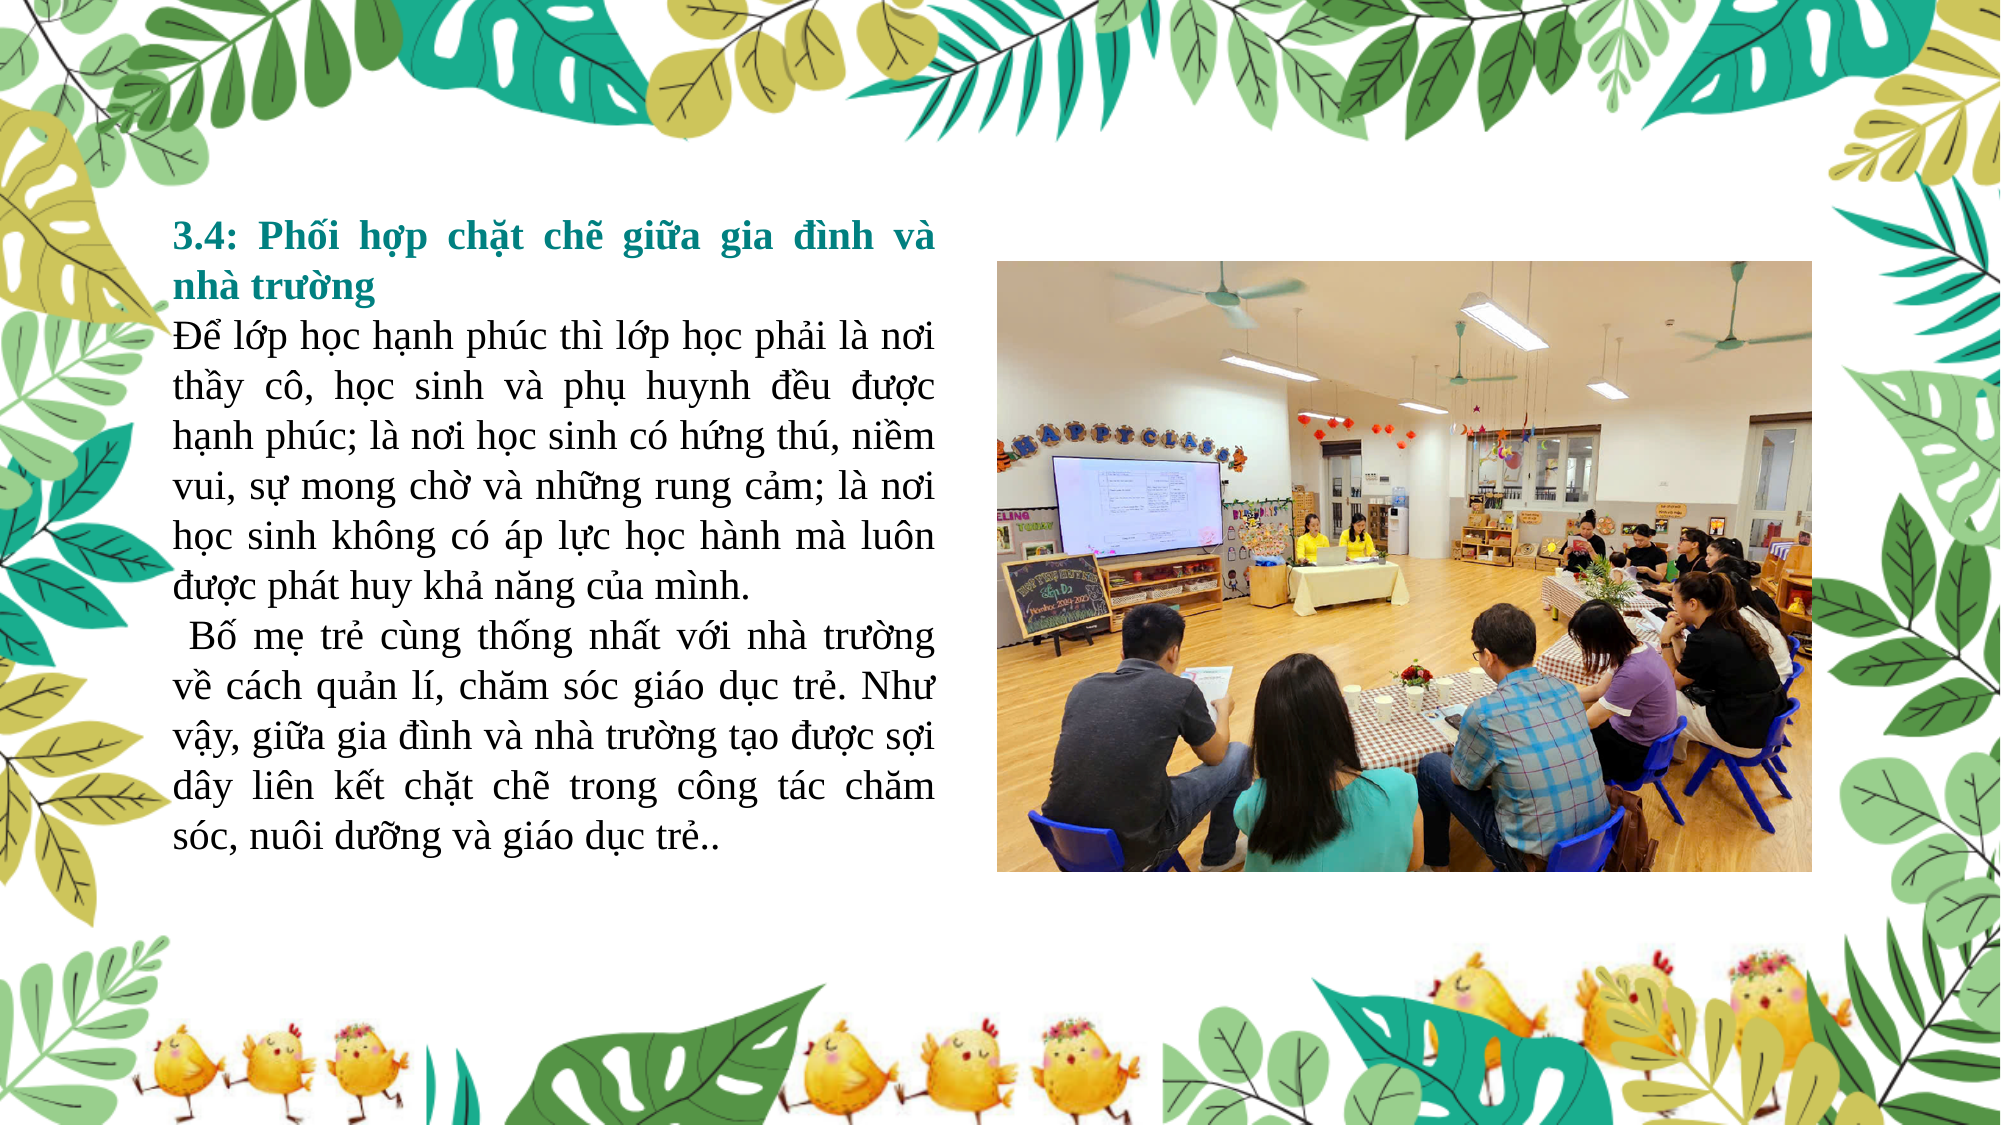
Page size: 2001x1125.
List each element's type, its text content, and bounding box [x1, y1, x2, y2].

text_box 3.4: Phối hợp chặt chẽ giữa gia đình và nhà trường Để lớp học hạnh phúc thì lớp học phải là nơi thầy cô, học sinh và phụ huynh đều được hạnh phúc; là nơi học sinh có hứng thú, niềm vui, sự mong chờ và những rung cảm; là nơi học sinh không có áp lực học hành mà luôn được phát huy khả năng của mình. Bố mẹ trẻ cùng thống nhất với nhà trường về cách quản lí, chăm sóc giáo dục trẻ. Như vậy, giữa gia đình và nhà trường tạo được sợi dây liên kết chặt chẽ trong công tác chăm sóc, nuôi dưỡng và giáo dục trẻ.. [157, 200, 951, 866]
picture [0, 0, 2001, 1125]
